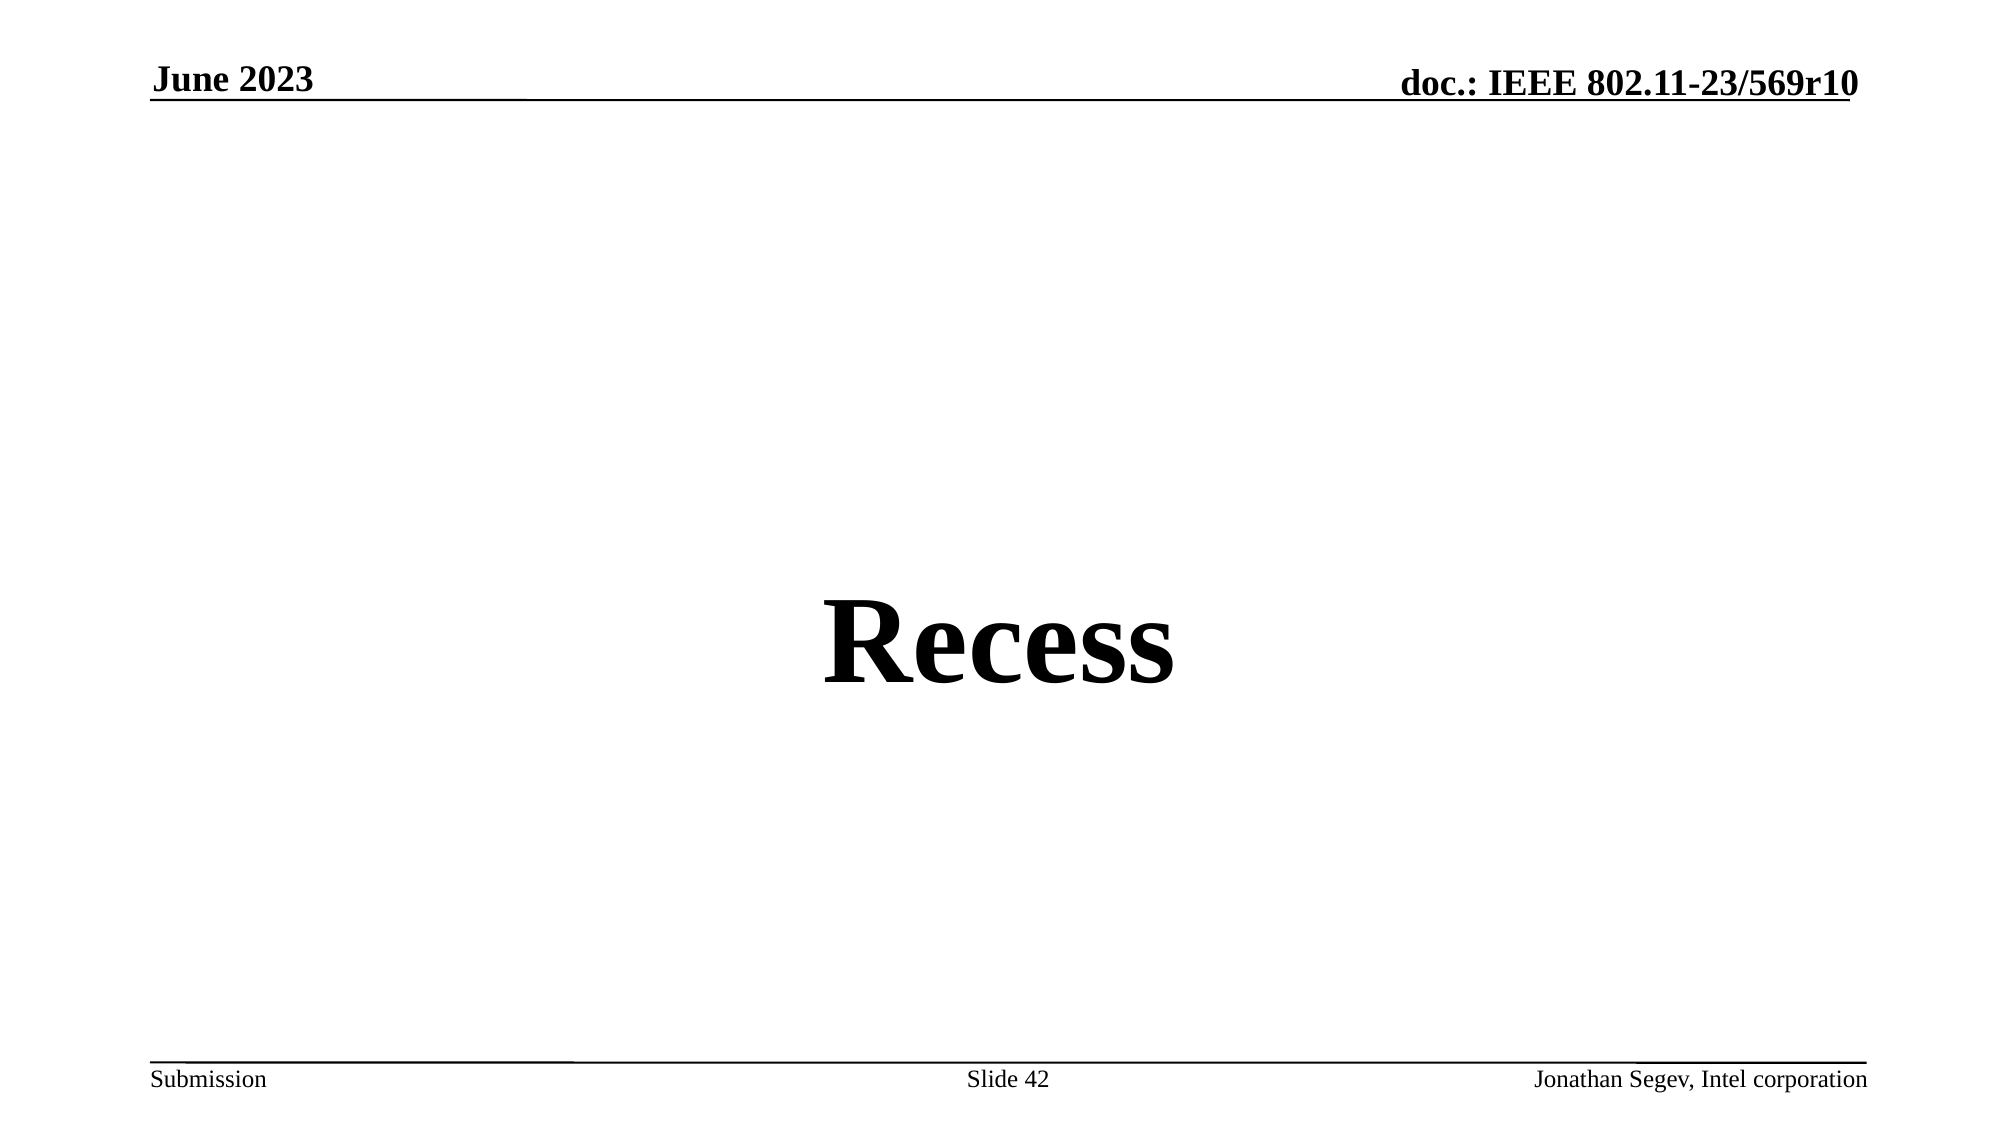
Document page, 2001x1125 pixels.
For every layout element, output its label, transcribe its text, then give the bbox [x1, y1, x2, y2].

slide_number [152, 54, 563, 100]
list Recess [149, 324, 1850, 1000]
footer Jonathan Segev, Intel corporation [1171, 1061, 1869, 1093]
slide_number Slide 42 [950, 1061, 1067, 1123]
